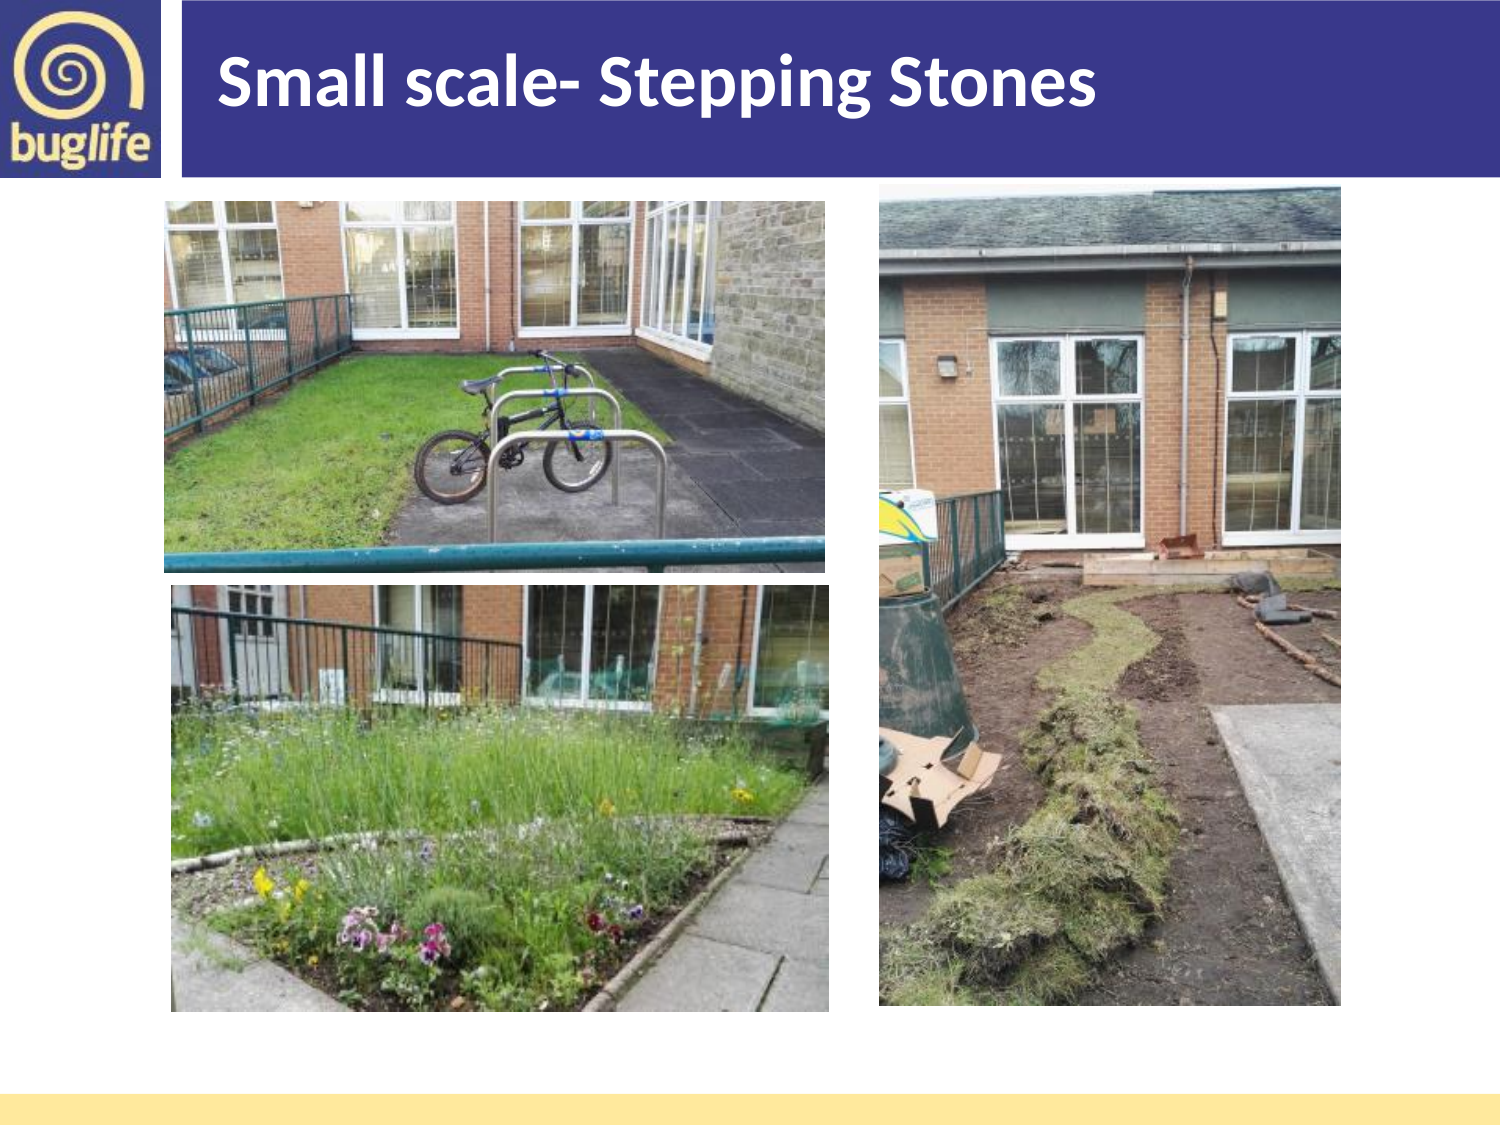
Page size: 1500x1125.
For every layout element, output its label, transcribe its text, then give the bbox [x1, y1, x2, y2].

picture [170, 585, 830, 1012]
picture [879, 184, 1341, 1006]
picture [0, 0, 161, 178]
text_box Small scale- Stepping Stones [202, 24, 1455, 129]
picture [164, 201, 825, 573]
